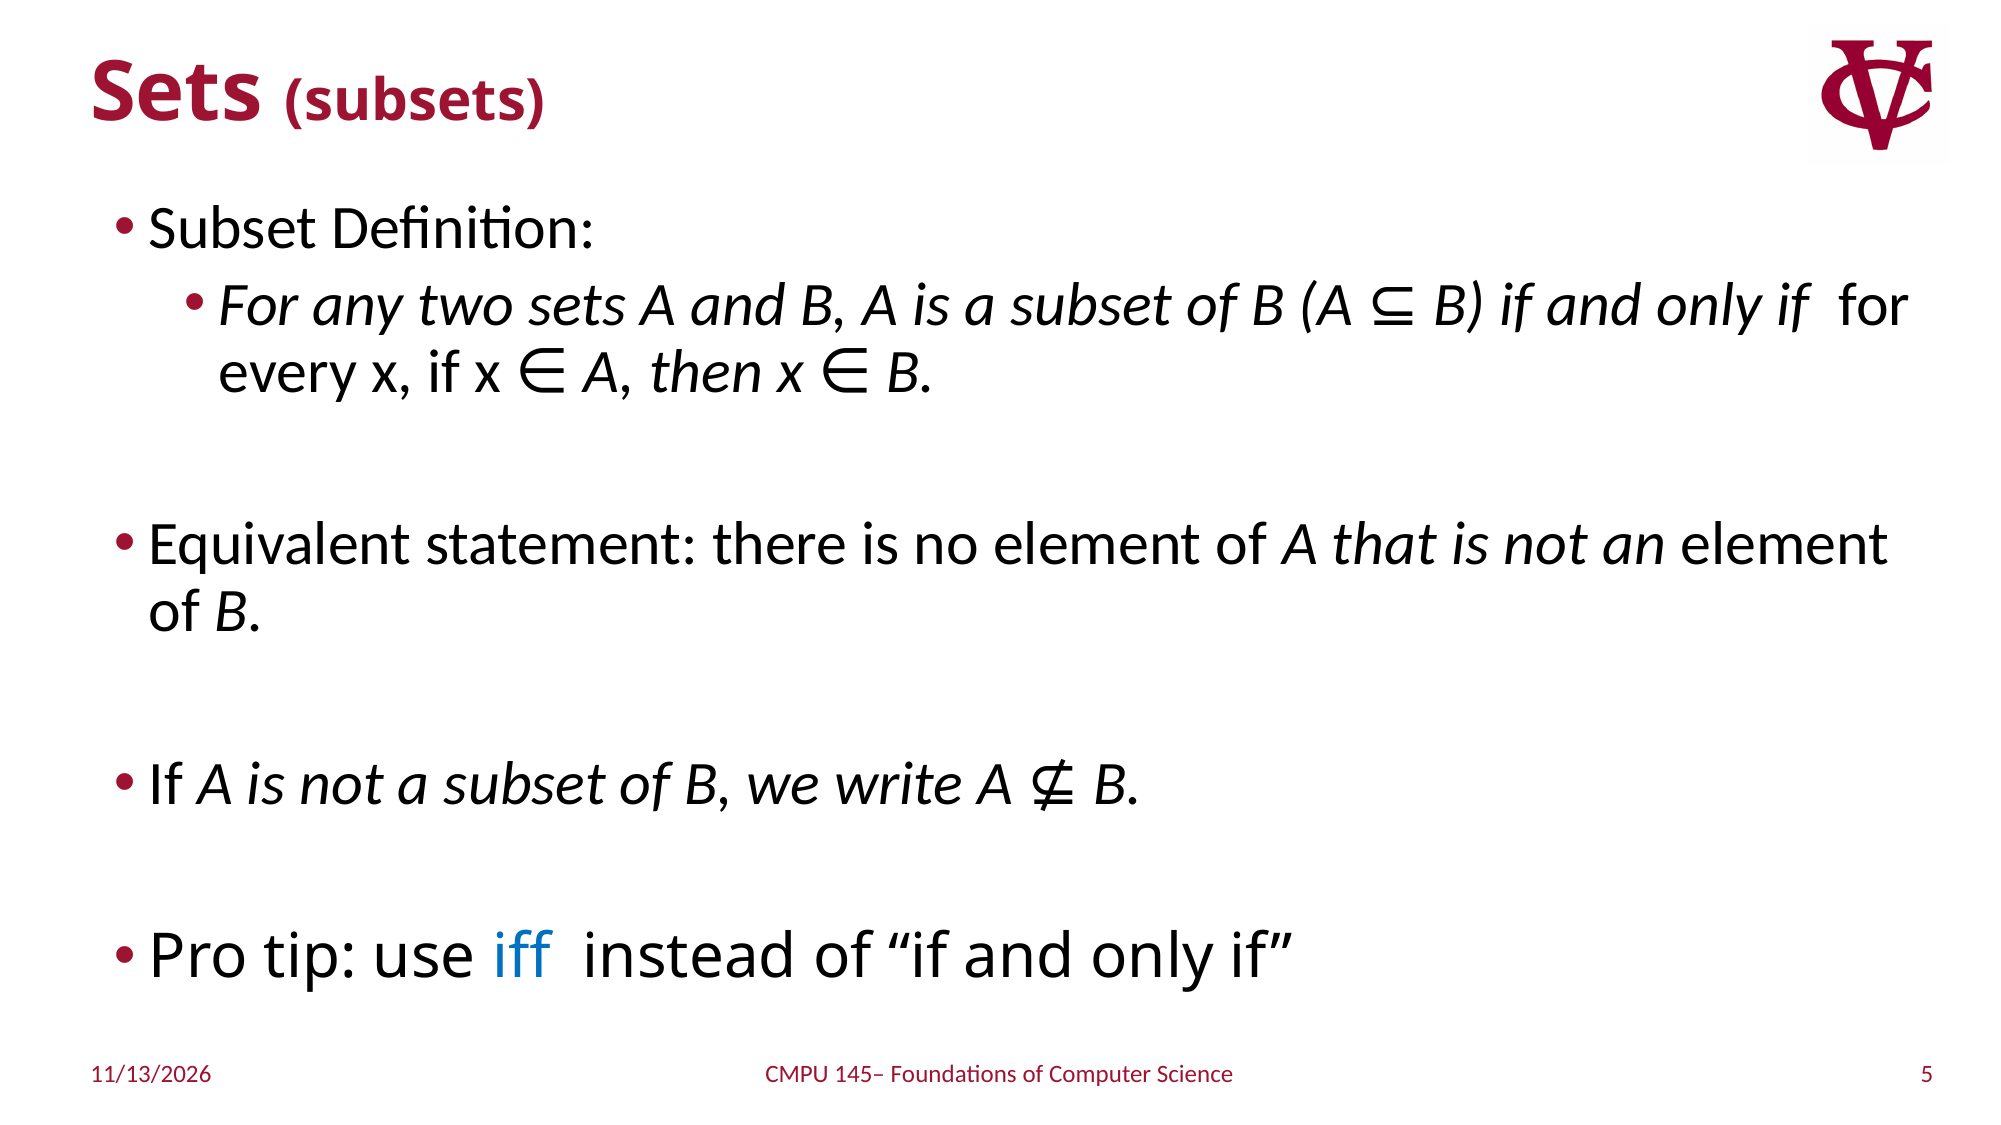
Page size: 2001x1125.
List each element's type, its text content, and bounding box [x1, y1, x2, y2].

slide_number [75, 1042, 640, 1103]
list Subset Definition: For any two sets A and B, A is a subset of B (A ⊆ B) if and only if for every x, if x ∈ A, then x ∈ B. Equivalent statement: there is no element of A that is not an element of B. If A is not a subset of B, we write A ⊈ B. Pro tip: use iff instead of “if and only if” [98, 187, 1949, 1006]
slide_number 5 [1384, 1042, 1949, 1103]
picture [1809, 24, 1949, 164]
footer CMPU 145– Foundations of Computer Science [662, 1042, 1338, 1103]
title Sets (subsets) [75, 37, 1793, 151]
